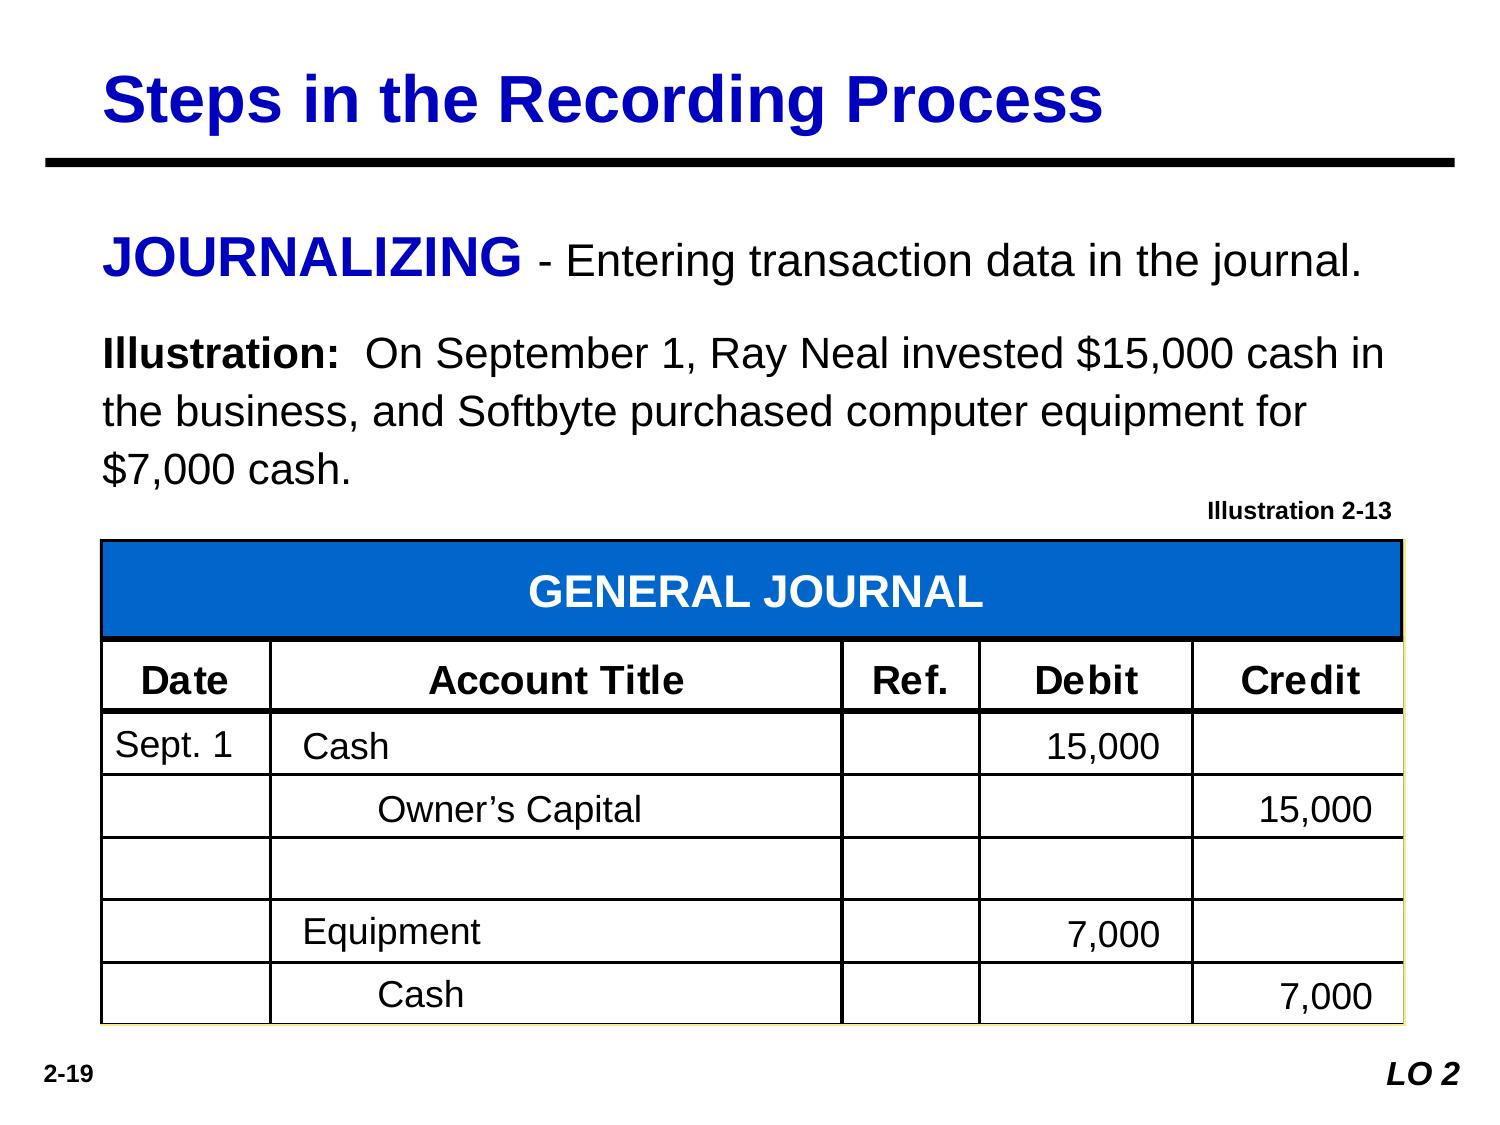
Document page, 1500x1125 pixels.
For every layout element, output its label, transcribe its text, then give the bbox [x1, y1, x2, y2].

text_box LO 2 [1324, 1044, 1475, 1100]
text_box Illustration: On September 1, Ray Neal invested $15,000 cash in the business, and Softbyte purchased computer equipment for $7,000 cash. [87, 312, 1438, 501]
text_box Steps in the Recording Process [87, 50, 1338, 142]
text_box JOURNALIZING - Entering transaction data in the journal. [87, 212, 1438, 295]
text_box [99, 538, 1407, 1027]
text_box Illustration 2-13 [1175, 487, 1425, 533]
